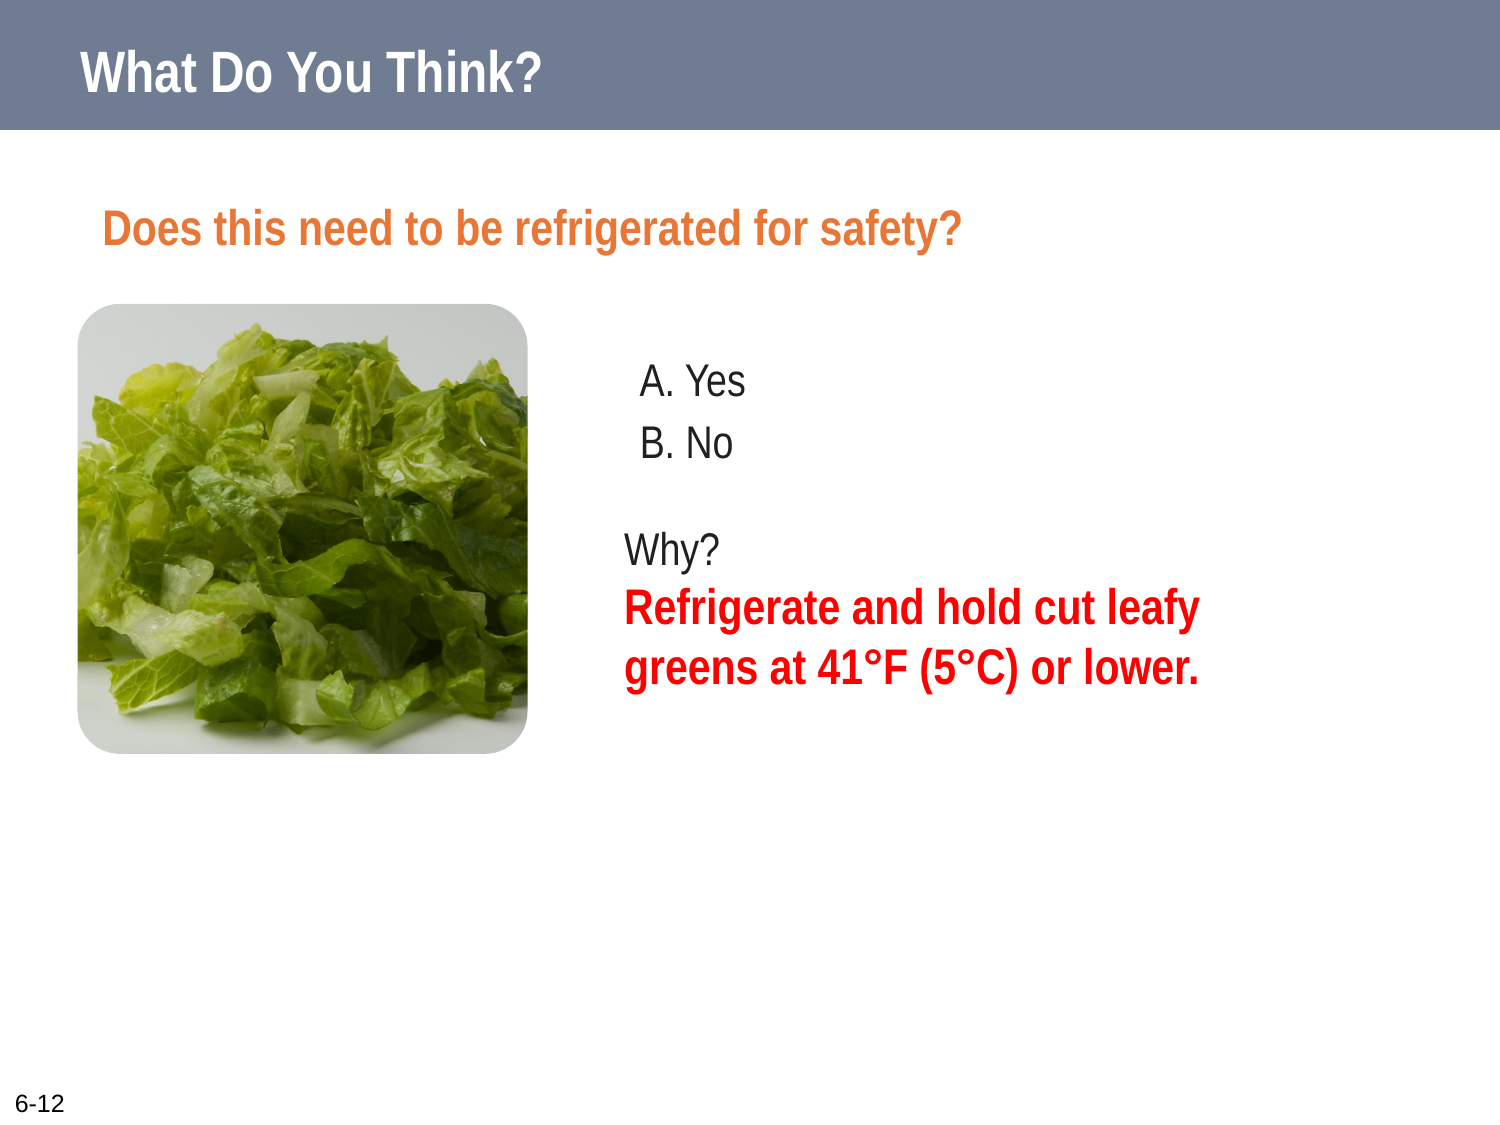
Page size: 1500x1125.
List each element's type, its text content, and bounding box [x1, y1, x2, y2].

title What Do You Think? [65, 26, 1429, 112]
text_box A. Yes [624, 343, 1197, 413]
picture [77, 303, 528, 755]
text_box Why? Refrigerate and hold cut leafy greens at 41°F (5°C) or lower. [609, 512, 1360, 702]
text_box B. No [624, 405, 1032, 476]
list Does this need to be refrigerated for safety? [87, 187, 1500, 263]
text_box 6-12 [0, 1080, 94, 1125]
